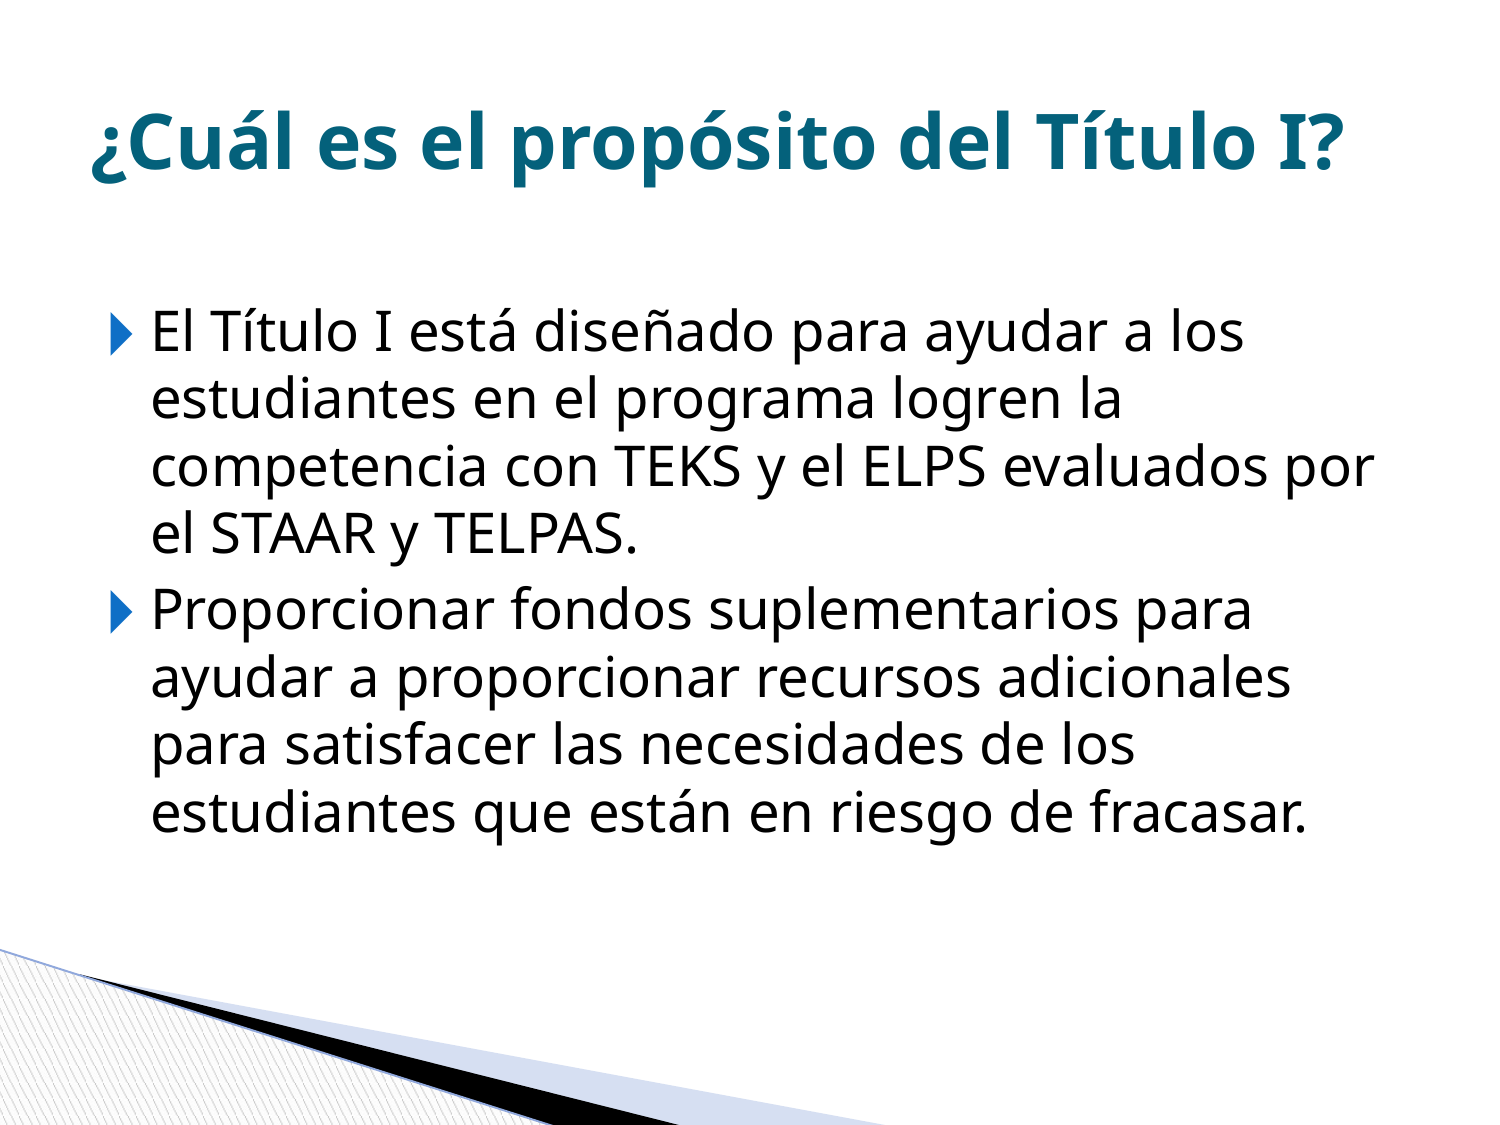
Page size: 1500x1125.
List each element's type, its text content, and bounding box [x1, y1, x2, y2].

title ¿Cuál es el propósito del Título I? [75, 45, 1425, 233]
list El Título I está diseñado para ayudar a los estudiantes en el programa logren la competencia con TEKS y el ELPS evaluados por el STAAR y TELPAS. Proporcionar fondos suplementarios para ayudar a proporcionar recursos adicionales para satisfacer las necesidades de los estudiantes que están en riesgo de fracasar. [75, 287, 1425, 1030]
